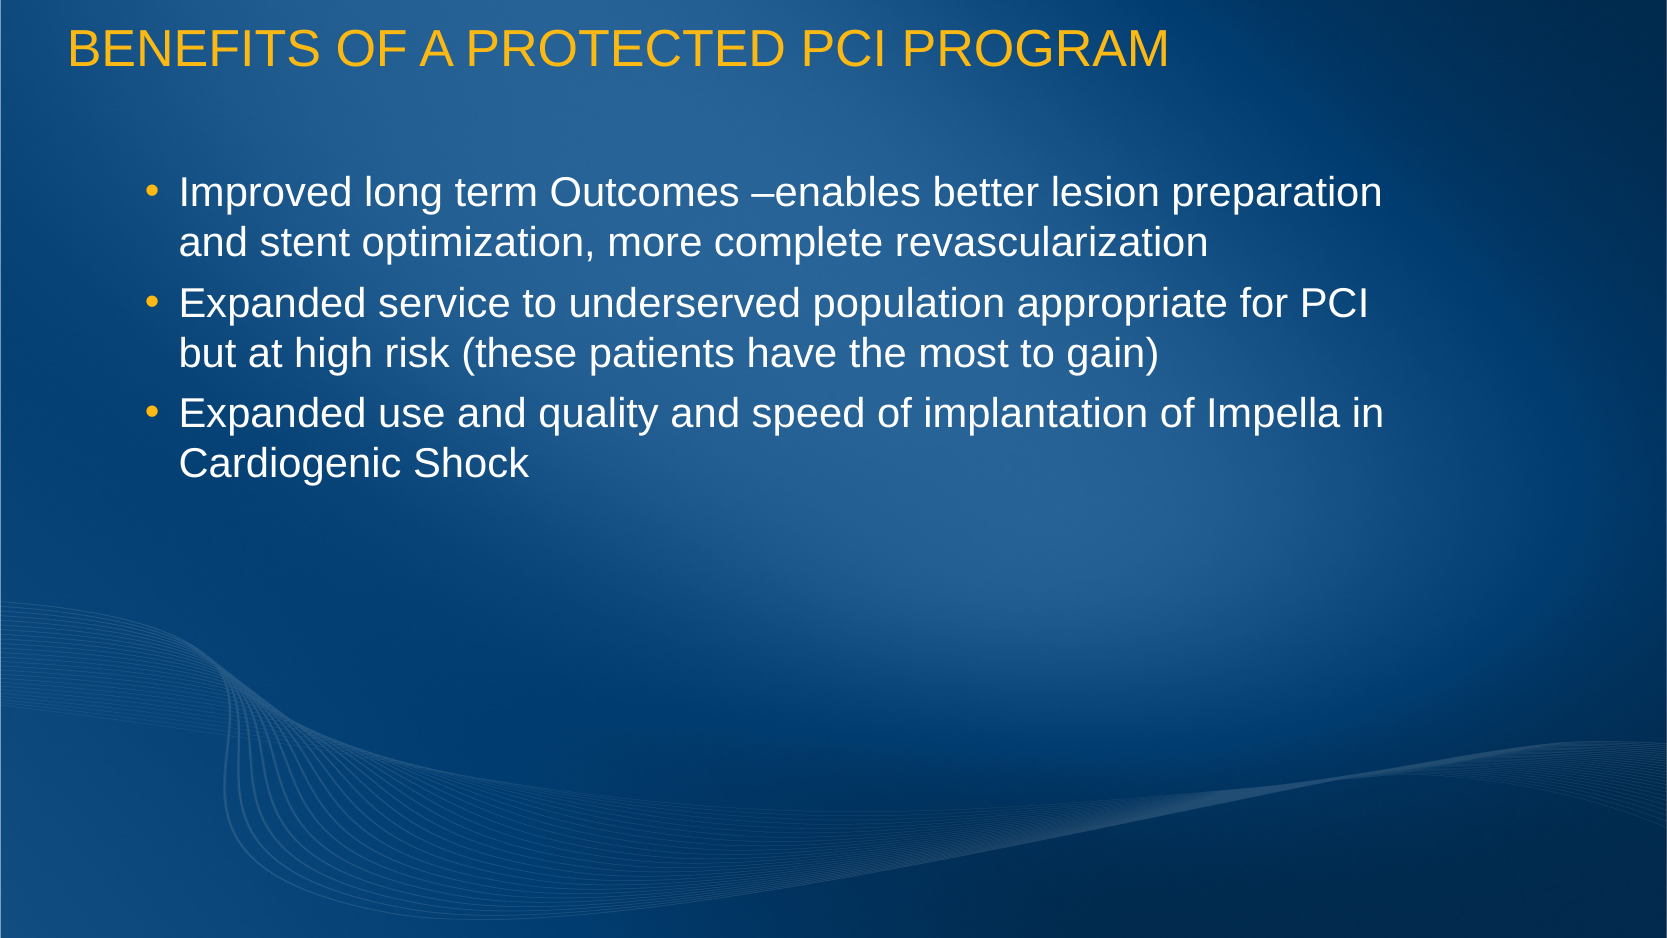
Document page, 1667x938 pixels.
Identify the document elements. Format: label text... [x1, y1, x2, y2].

title BENEFITS OF A PROTECTED PCI PROGRAM [51, 6, 1617, 107]
text_box Improved long term Outcomes –enables better lesion preparation and stent optimization, more complete revascularization Expanded service to underserved population appropriate for PCI but at high risk (these patients have the most to gain) Expanded use and quality and speed of implantation of Impella in Cardiogenic Shock [129, 157, 1437, 857]
picture [0, 0, 1667, 938]
